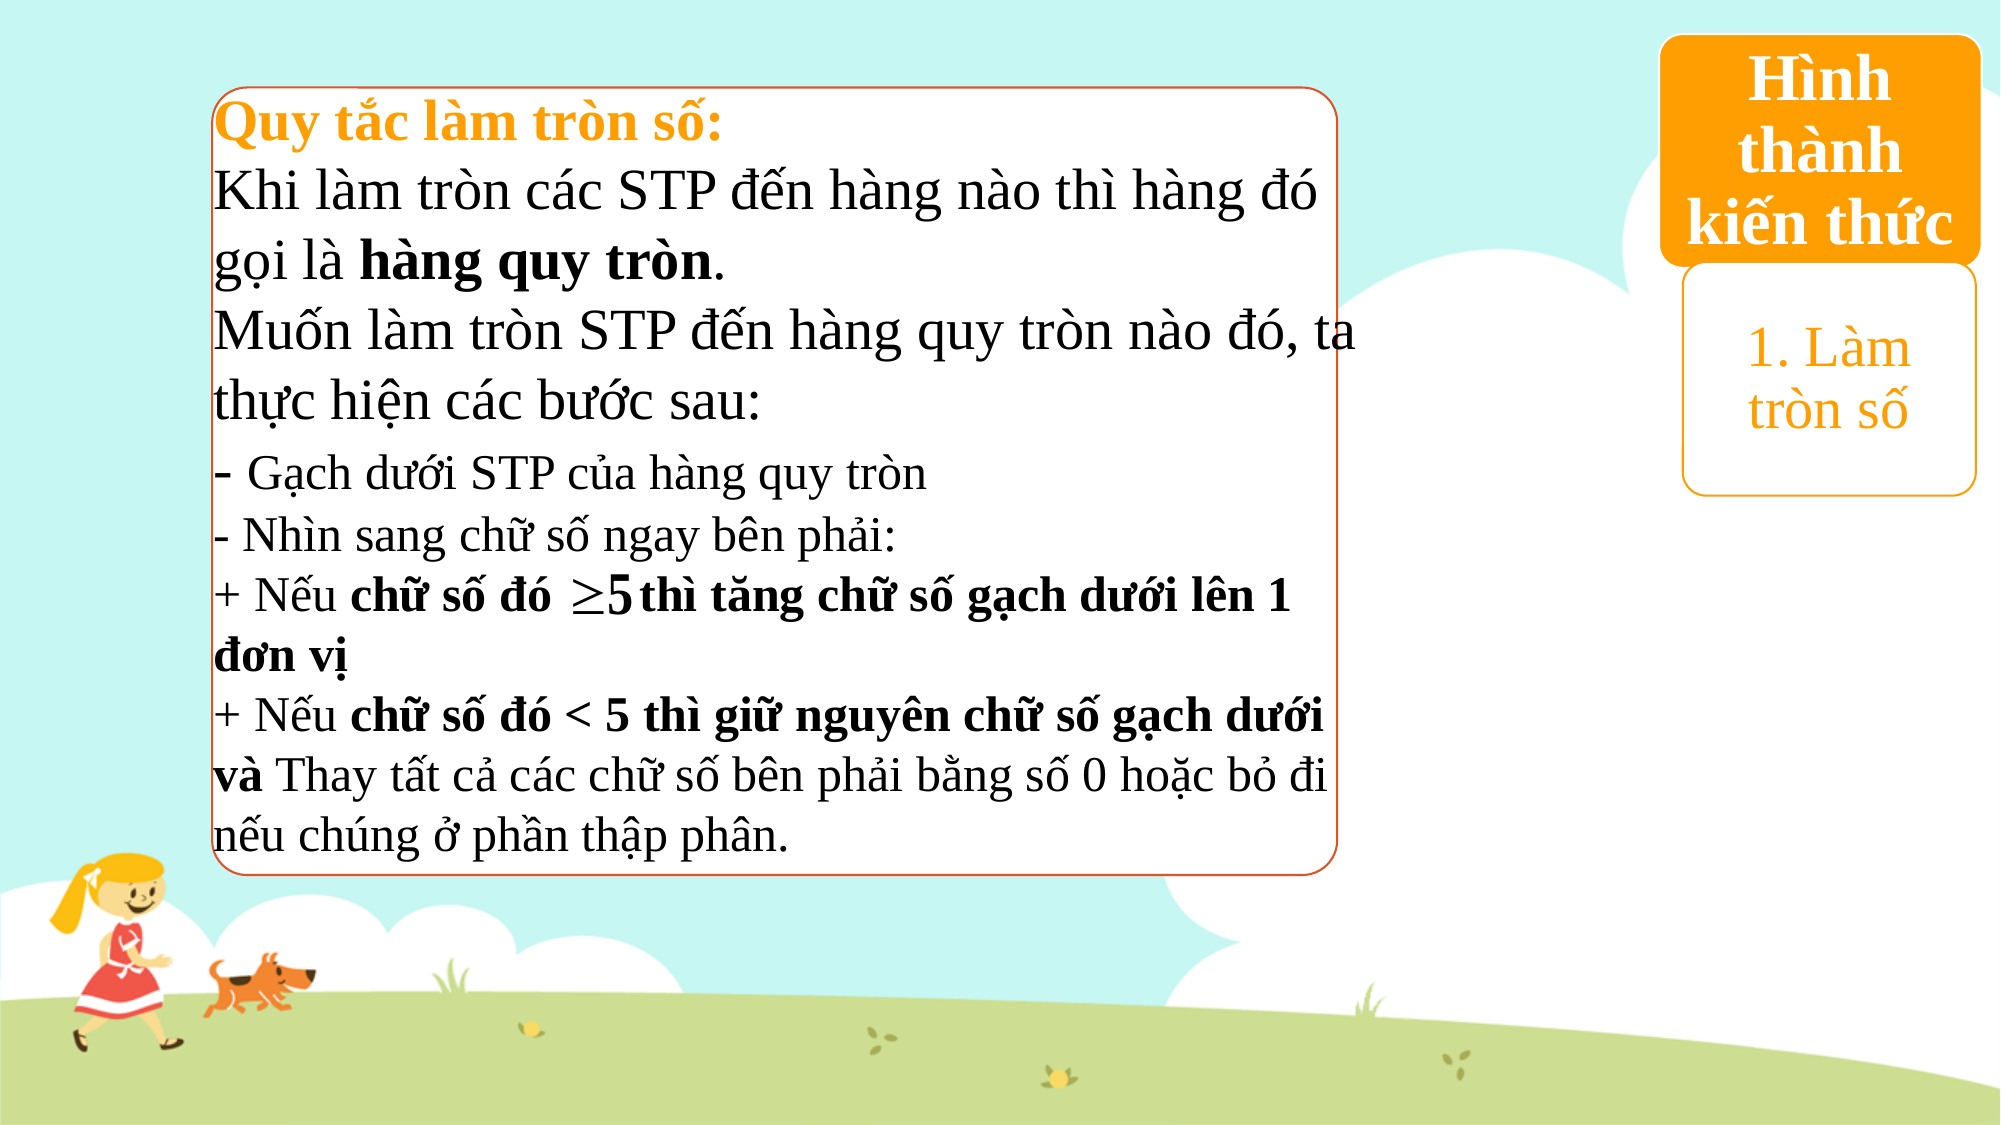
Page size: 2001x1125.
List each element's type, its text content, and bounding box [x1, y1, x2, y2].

text_box Quy tắc làm tròn số: Khi làm tròn các STP đến hàng nào thì hàng đó gọi là hàng quy tròn. Muốn làm tròn STP đến hàng quy tròn nào đó, ta thực hiện các bước sau: - Gạch dưới STP của hàng quy tròn - Nhìn sang chữ số ngay bên phải: + Nếu chữ số đó thì tăng chữ số gạch dưới lên 1 đơn vị + Nếu chữ số đó < 5 thì giữ nguyên chữ số gạch dưới và Thay tất cả các chữ số bên phải bằng số 0 hoặc bỏ đi nếu chúng ở phần thập phân. [198, 74, 1401, 869]
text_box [561, 562, 641, 628]
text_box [1659, 34, 1982, 268]
picture [0, 0, 2001, 1125]
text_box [1682, 261, 1976, 496]
